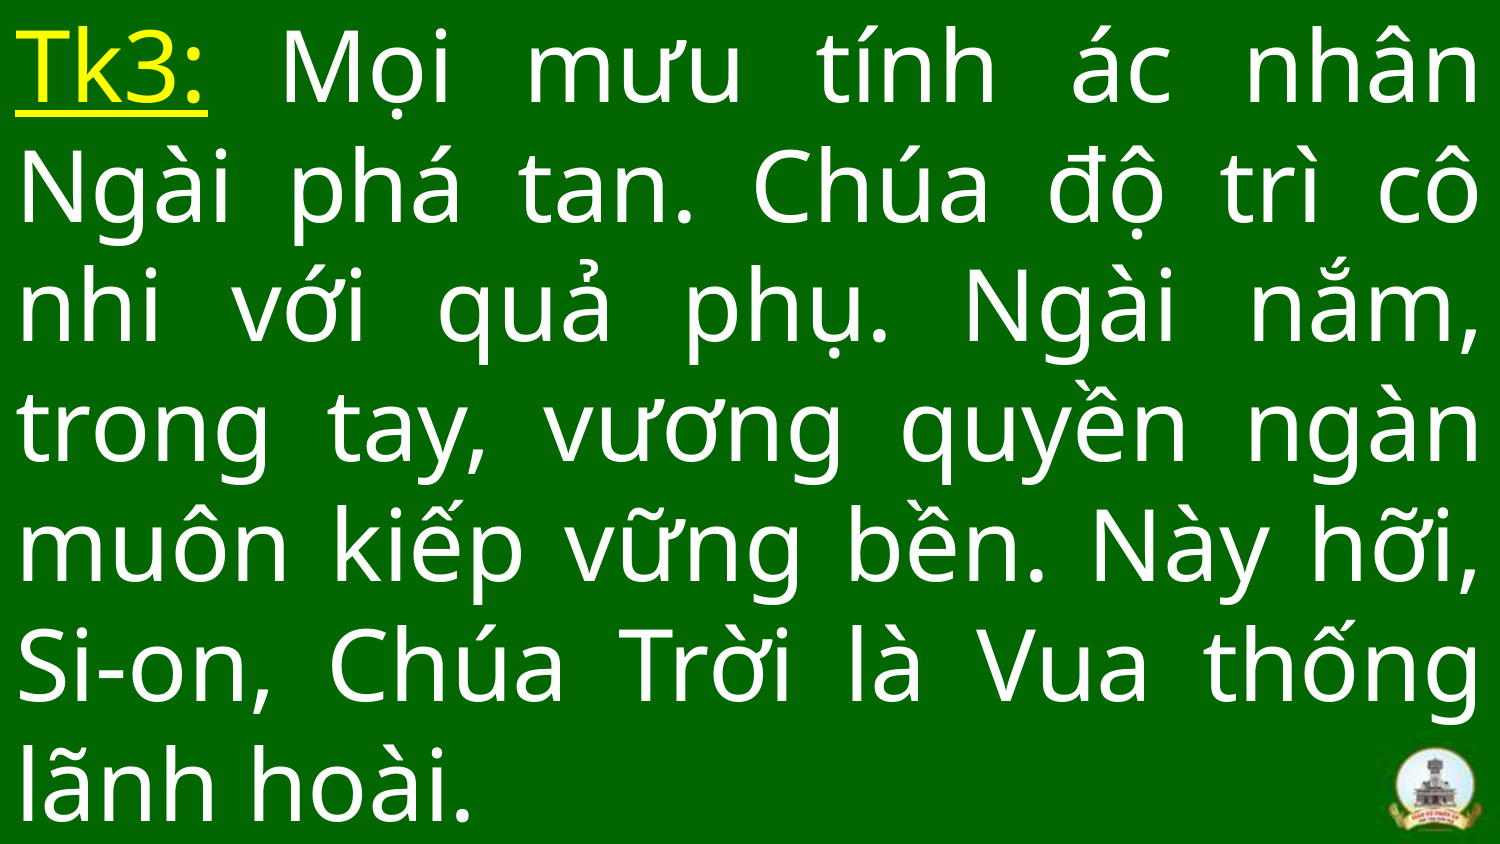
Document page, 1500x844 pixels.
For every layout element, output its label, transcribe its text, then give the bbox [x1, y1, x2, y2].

title Tk3: Mọi mưu tính ác nhân Ngài phá tan. Chúa độ trì cô nhi với quả phụ. Ngài nắm, trong tay, vương quyền ngàn muôn kiếp vững bền. Này hỡi, Si-on, Chúa Trời là Vua thống lãnh hoài. [0, 0, 1500, 844]
